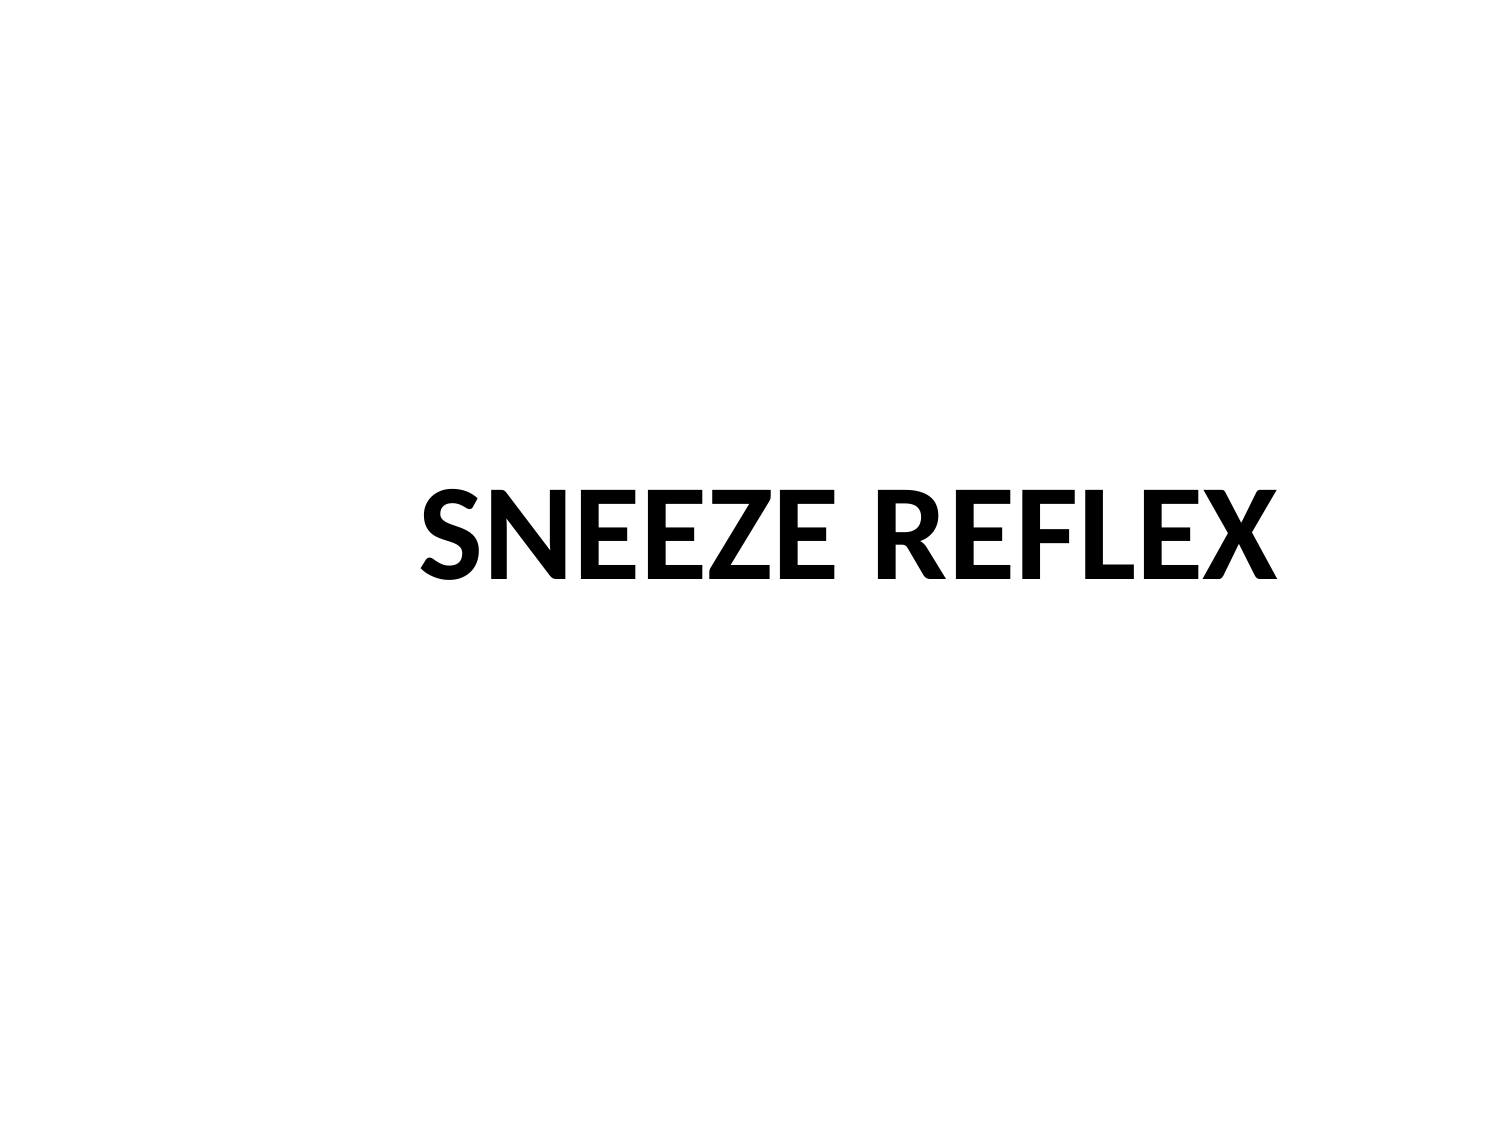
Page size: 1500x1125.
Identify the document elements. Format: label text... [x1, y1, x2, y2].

title SNEEZE REFLEX [75, 412, 1438, 638]
